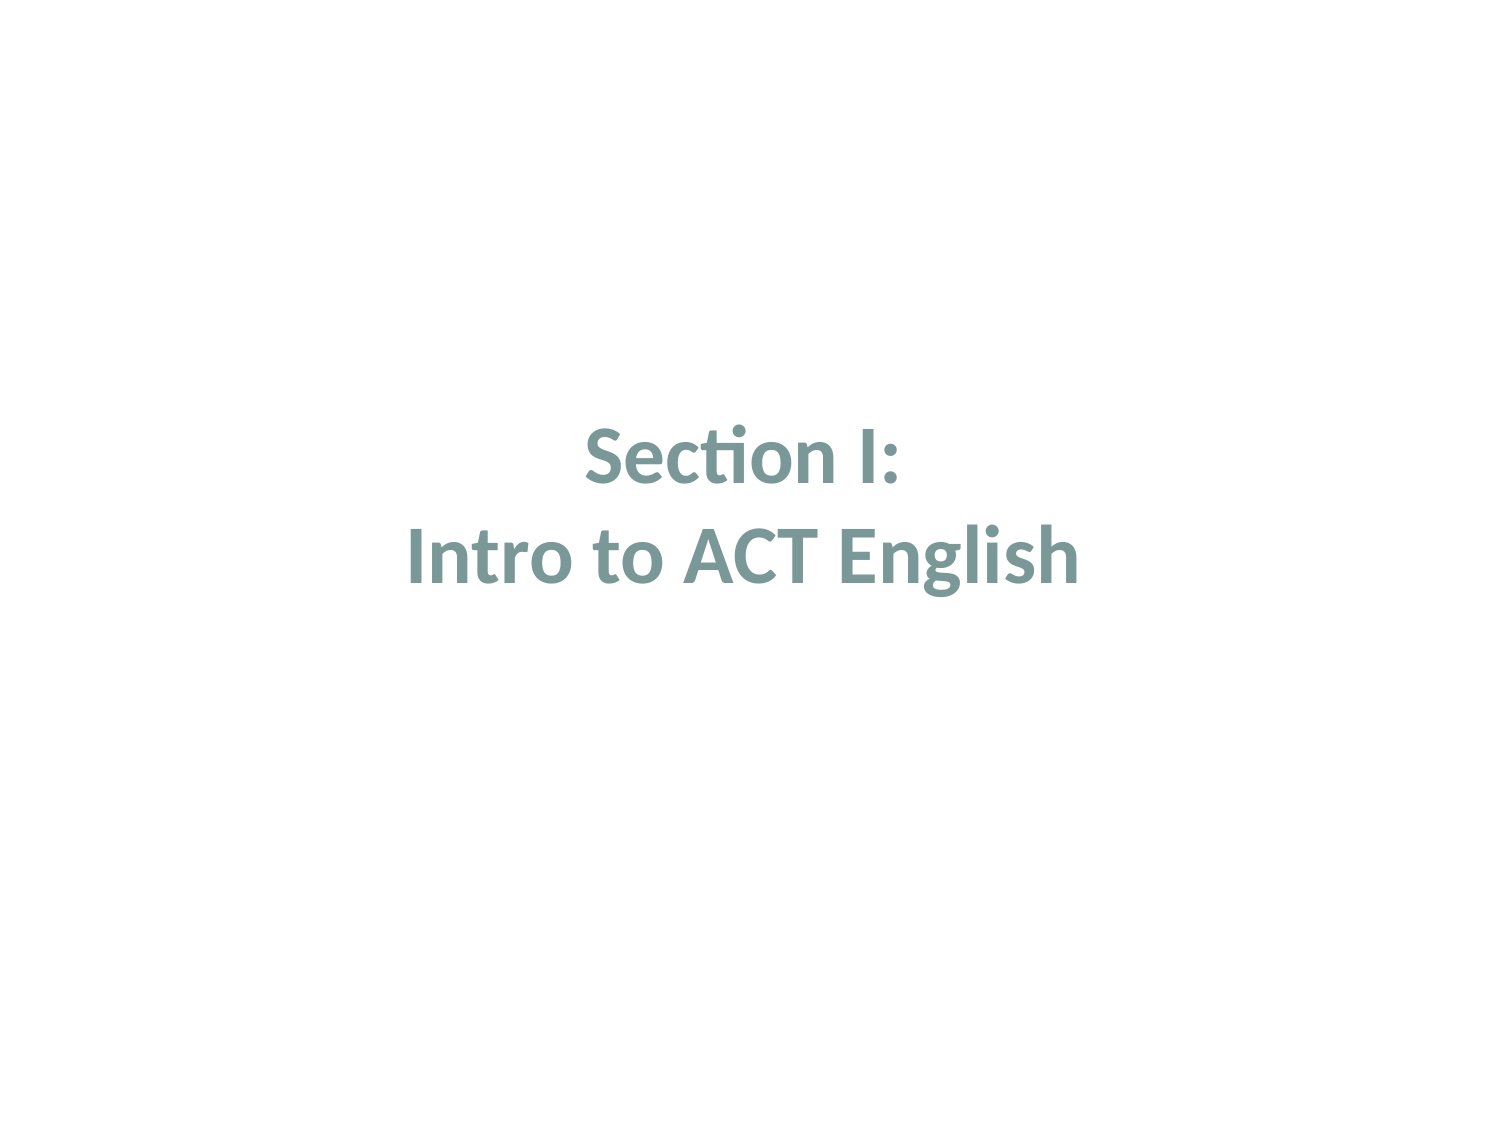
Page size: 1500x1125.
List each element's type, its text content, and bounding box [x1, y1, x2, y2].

title Section I: Intro to ACT English [50, 337, 1438, 663]
